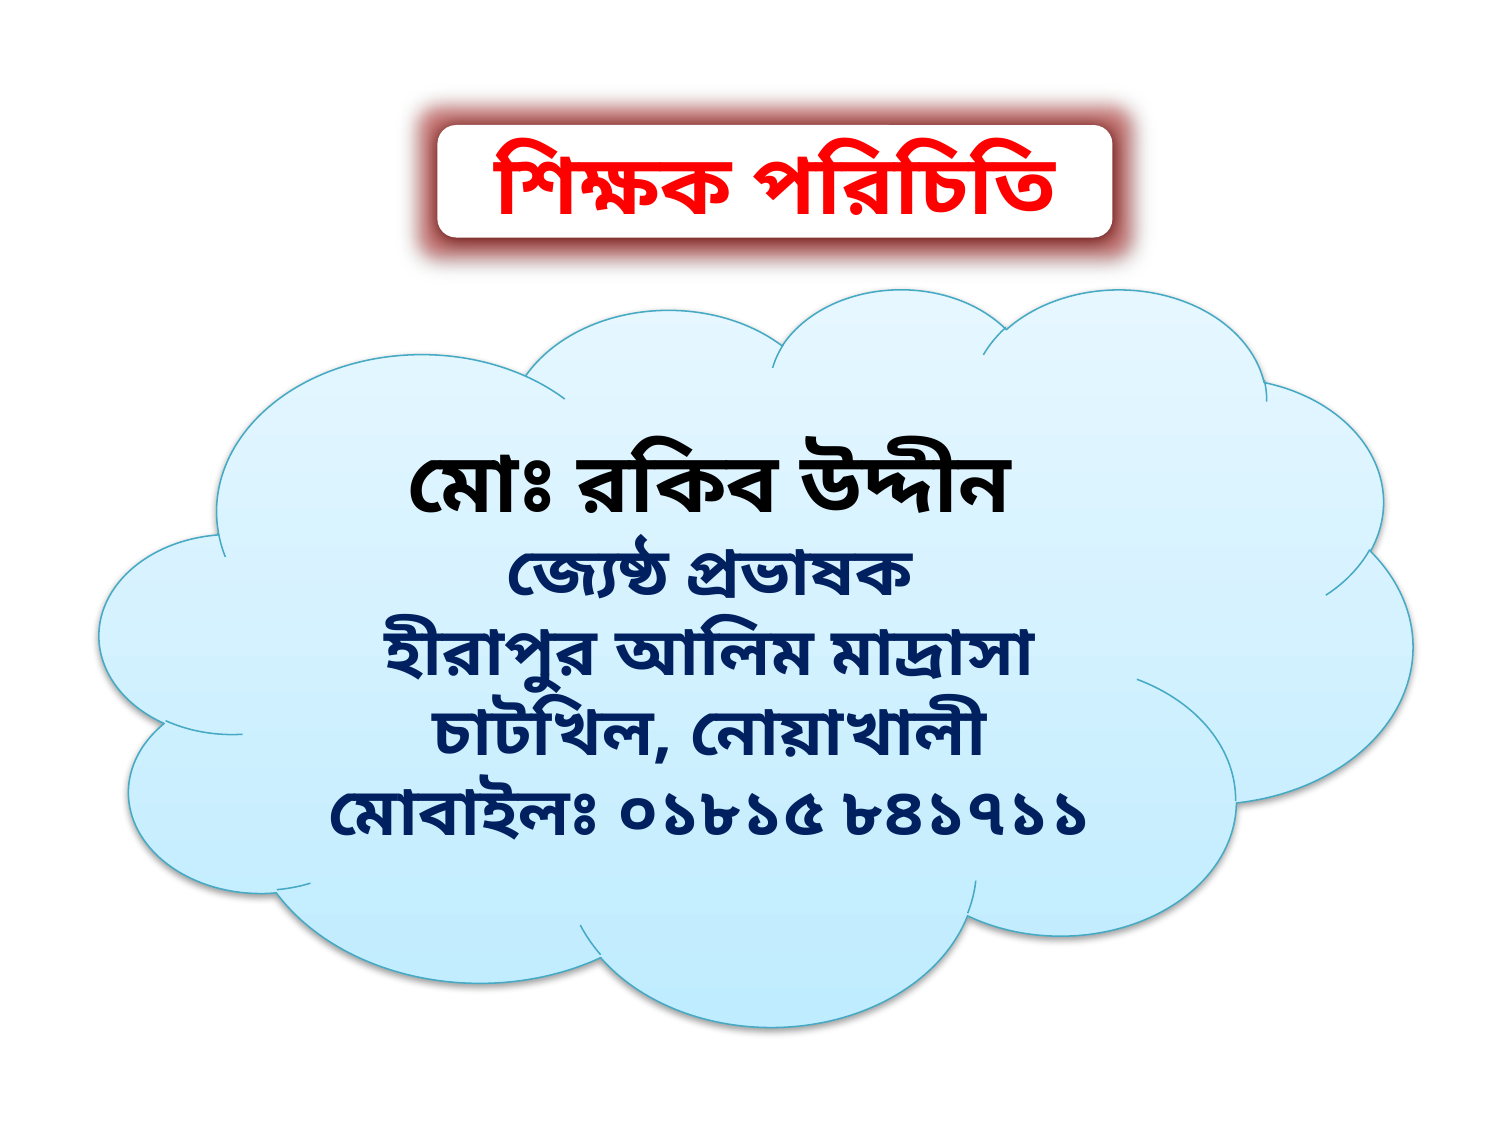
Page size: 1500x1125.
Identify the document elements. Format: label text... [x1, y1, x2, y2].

text_box শিক্ষক পরিচিতি [435, 122, 1115, 240]
text_box মোঃ রকিব উদ্দীন জ্যেষ্ঠ প্রভাষক হীরাপুর আলিম মাদ্রাসা চাটখিল, নোয়াখালী মোবাইলঃ ০১৮১৫ ৮৪১৭১১ [98, 289, 1414, 1029]
